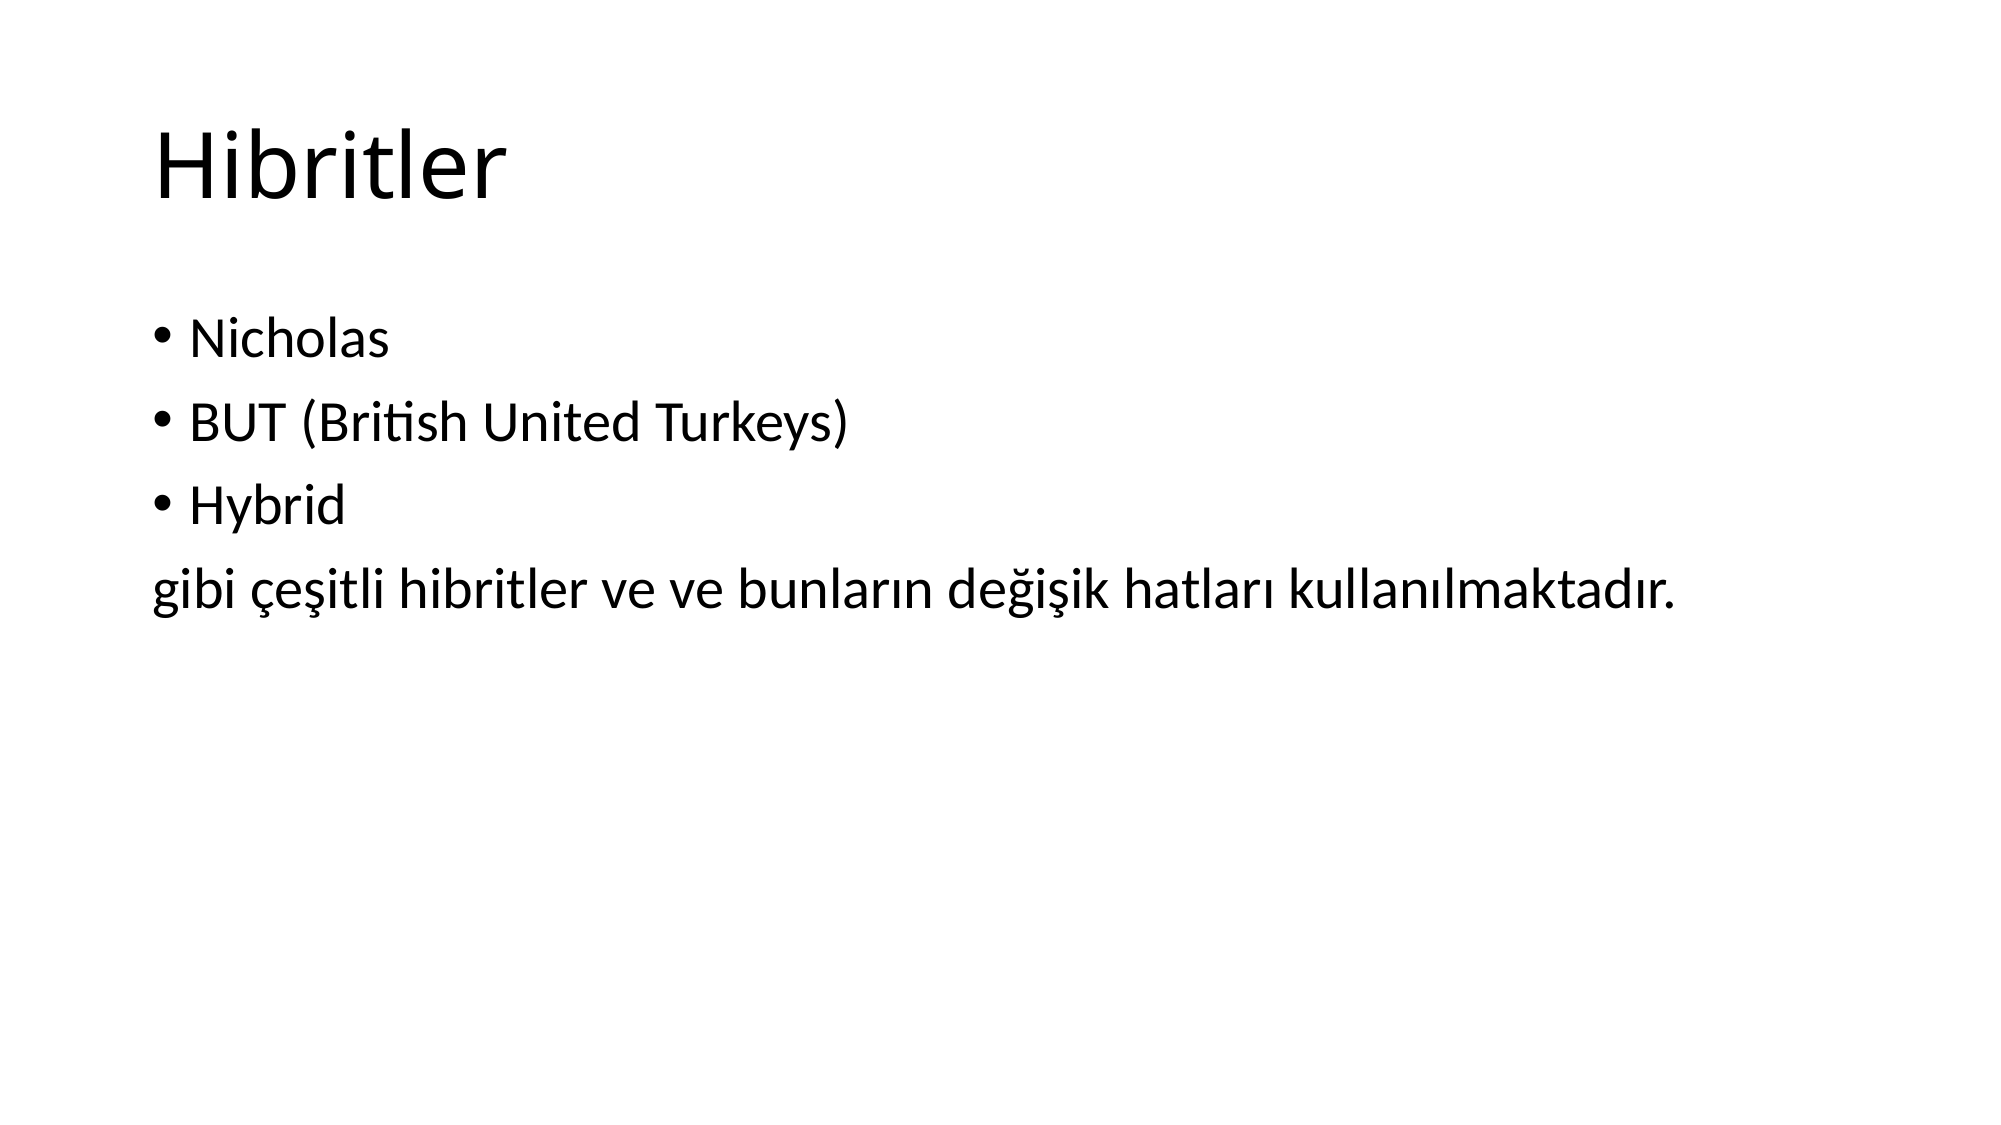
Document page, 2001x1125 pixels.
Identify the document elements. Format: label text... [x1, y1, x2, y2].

title Hibritler [137, 59, 1863, 278]
list Nicholas BUT (British United Turkeys) Hybrid gibi çeşitli hibritler ve ve bunların değişik hatları kullanılmaktadır. [137, 299, 1863, 1014]
